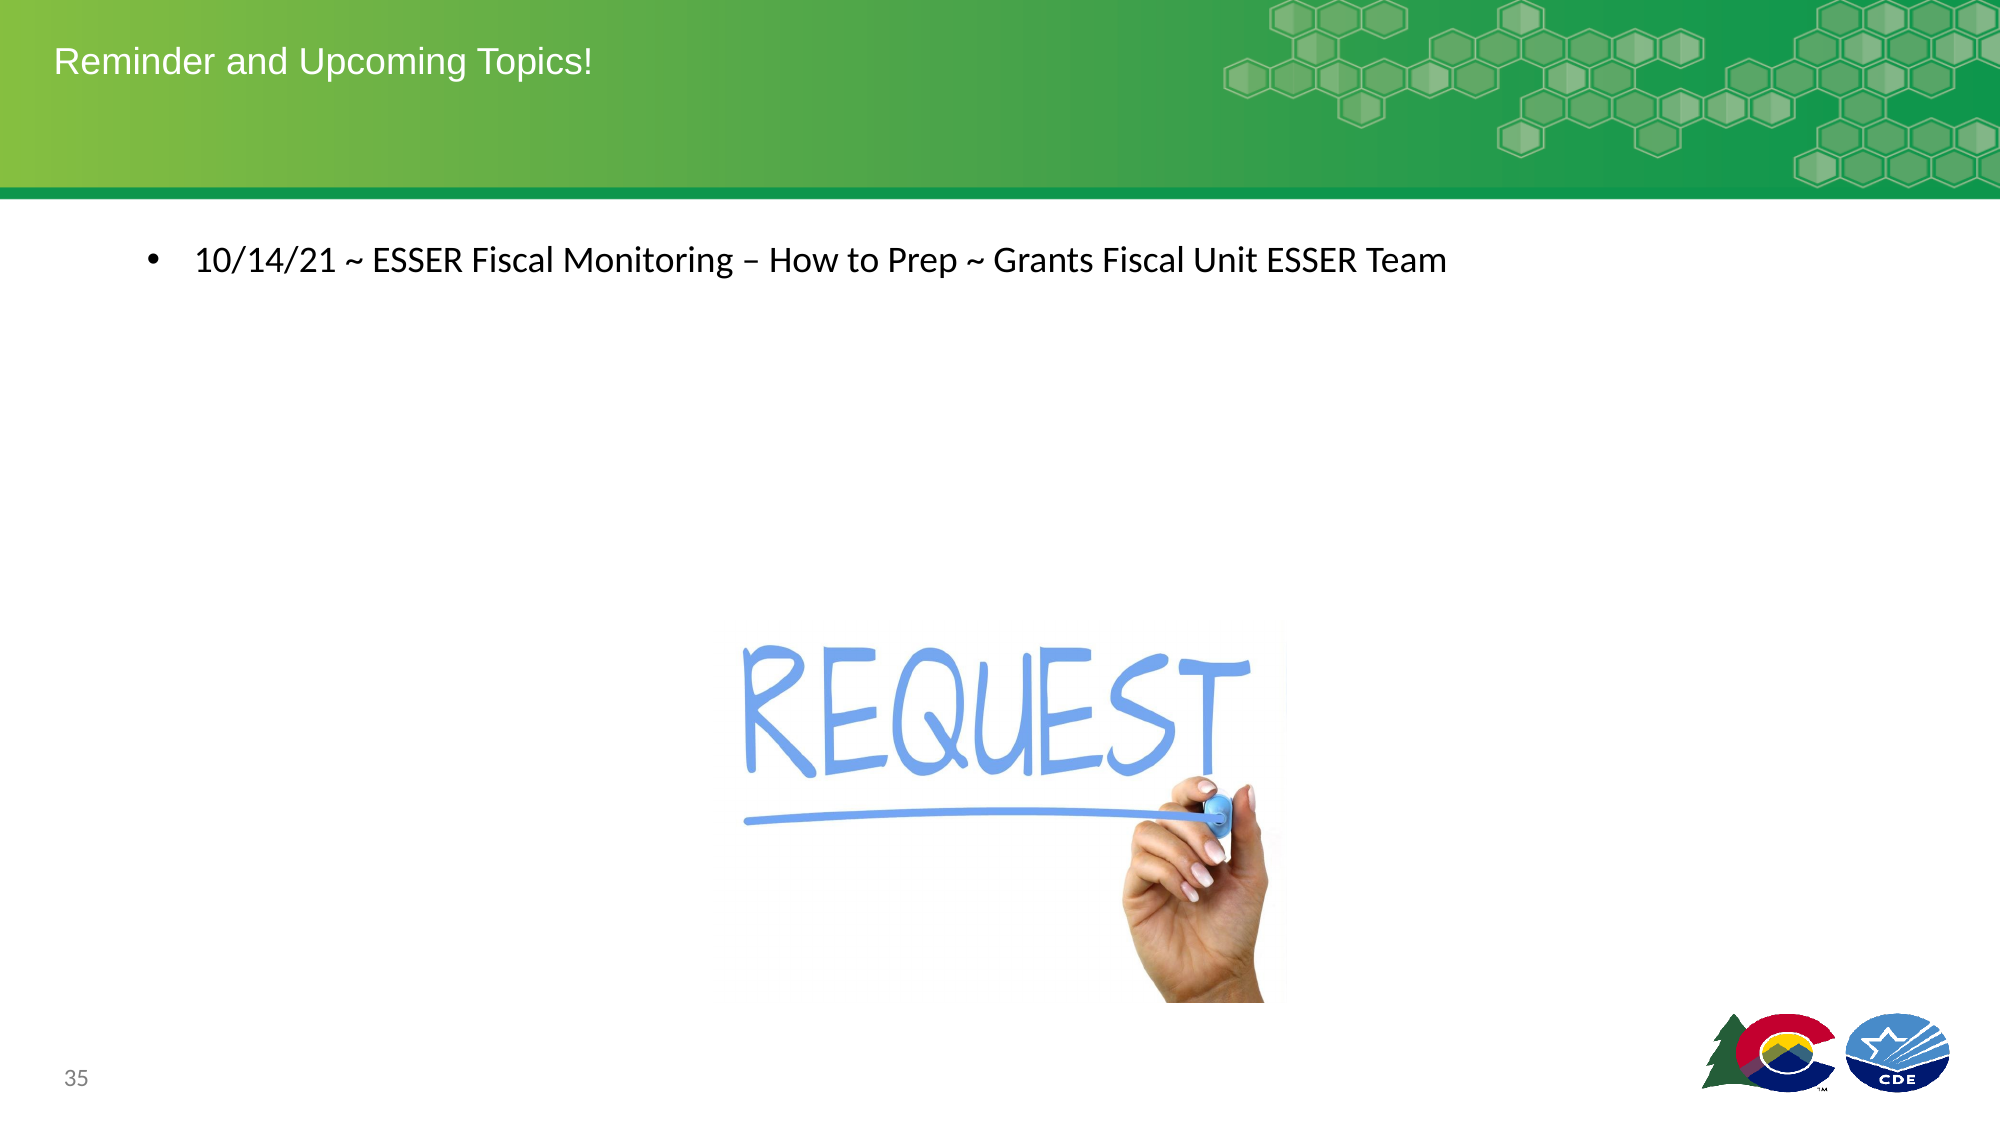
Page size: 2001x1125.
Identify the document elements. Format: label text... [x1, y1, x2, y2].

list 10/14/21 ~ ESSER Fiscal Monitoring – How to Prep ~ Grants Fiscal Unit ESSER Team [137, 239, 1863, 1002]
picture [1700, 1012, 1950, 1093]
title Reminder and Upcoming Topics! [53, 41, 1384, 166]
slide_number 35 [48, 1054, 499, 1115]
picture [713, 620, 1287, 1003]
picture [0, 0, 2000, 200]
